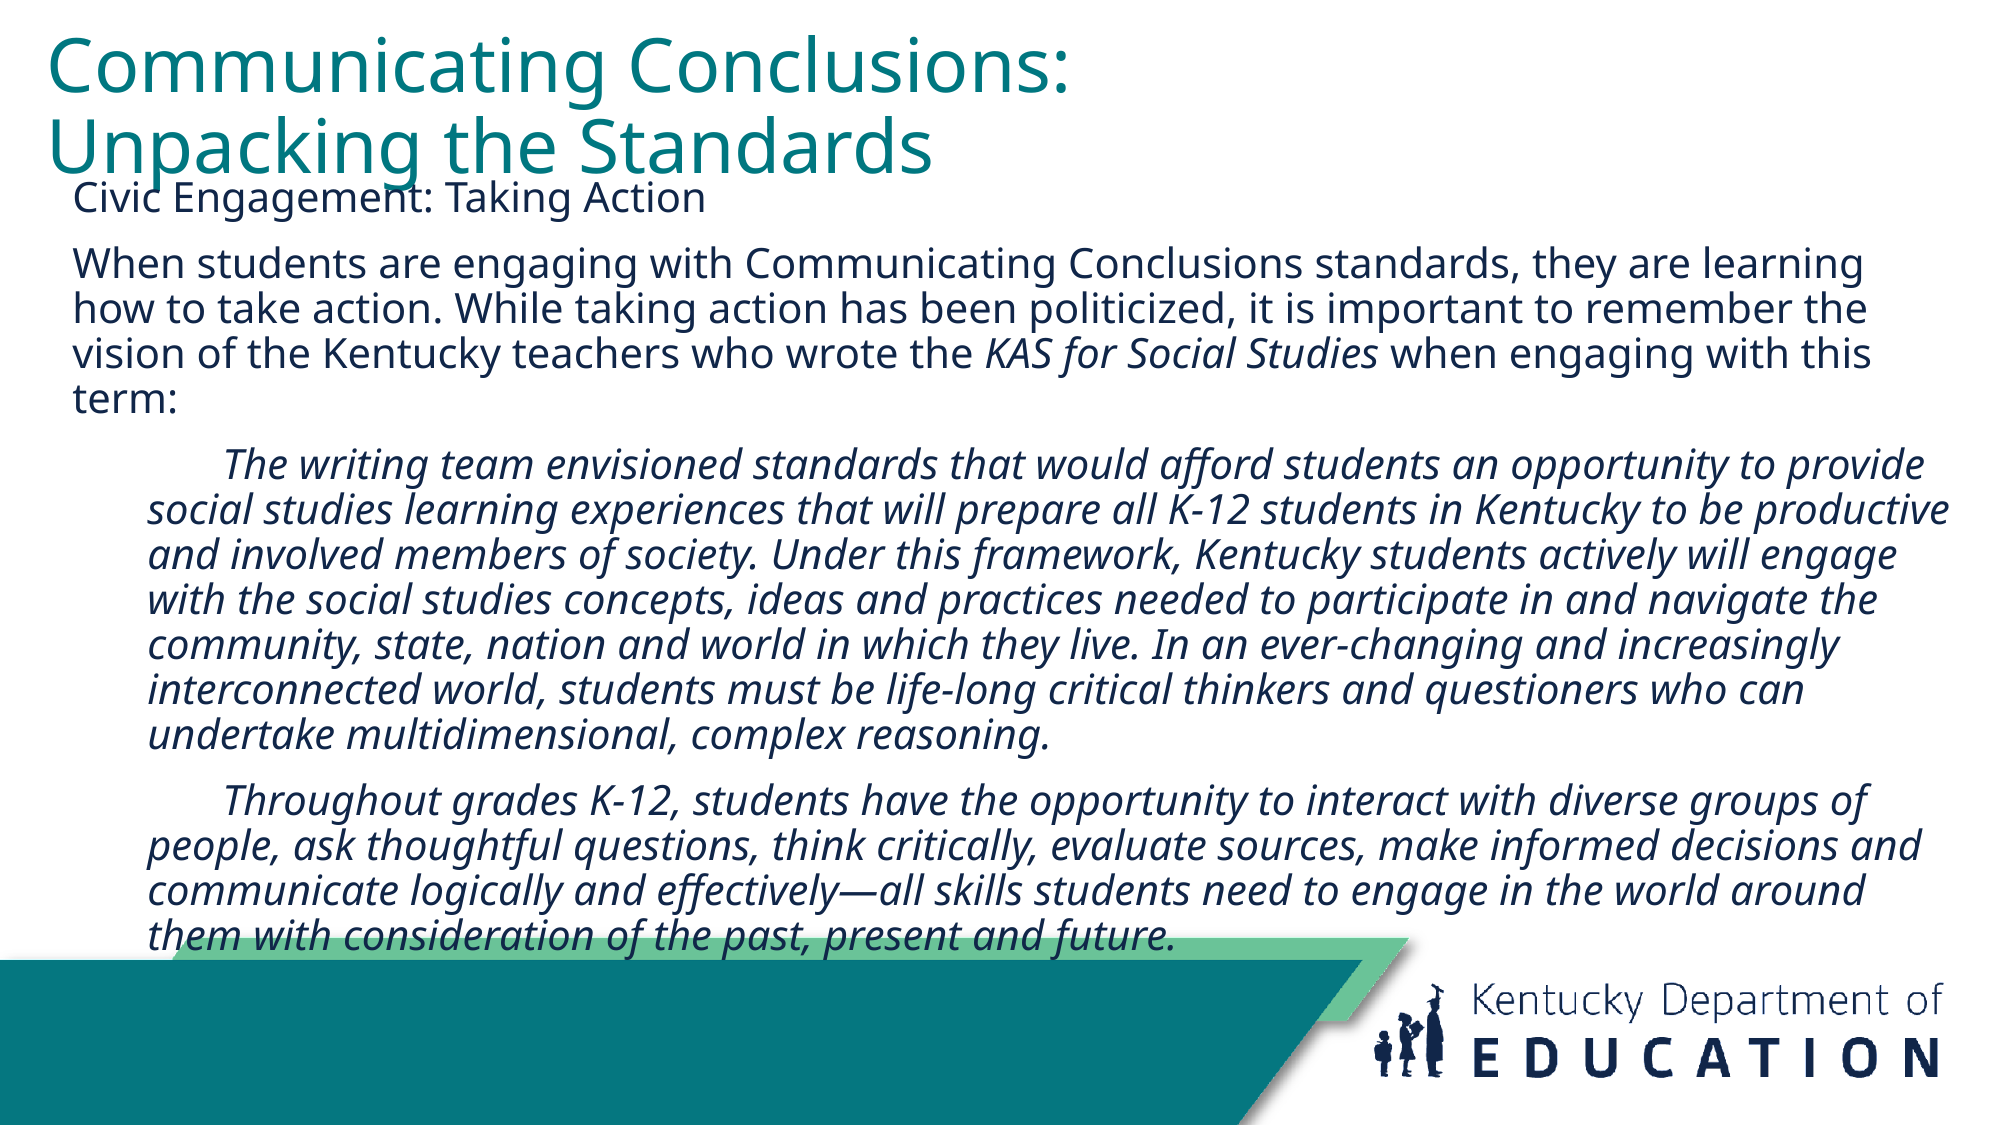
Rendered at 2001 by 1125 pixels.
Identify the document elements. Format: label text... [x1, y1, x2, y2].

title Communicating Conclusions: Unpacking the Standards [31, 0, 1757, 218]
list Civic Engagement: Taking Action When students are engaging with Communicating Conclusions standards, they are learning how to take action. While taking action has been politicized, it is important to remember the vision of the Kentucky teachers who wrote the KAS for Social Studies when engaging with this term: The writing team envisioned standards that would afford students an opportunity to provide social studies learning experiences that will prepare all K-12 students in Kentucky to be productive and involved members of society. Under this framework, Kentucky students actively will engage with the social studies concepts, ideas and practices needed to participate in and navigate the community, state, nation and world in which they live. In an ever-changing and increasingly interconnected world, students must be life-long critical thinkers and questioners who can undertake multidimensional, complex reasoning. Throughout grades K-12, students have the opportunity to interact with diverse groups of people, ask thoughtful questions, think critically, evaluate sources, make informed decisions and communicate logically and effectively—all skills students need to engage in the world around them with consideration of the past, present and future. [57, 169, 1969, 956]
picture [0, 0, 2001, 1125]
